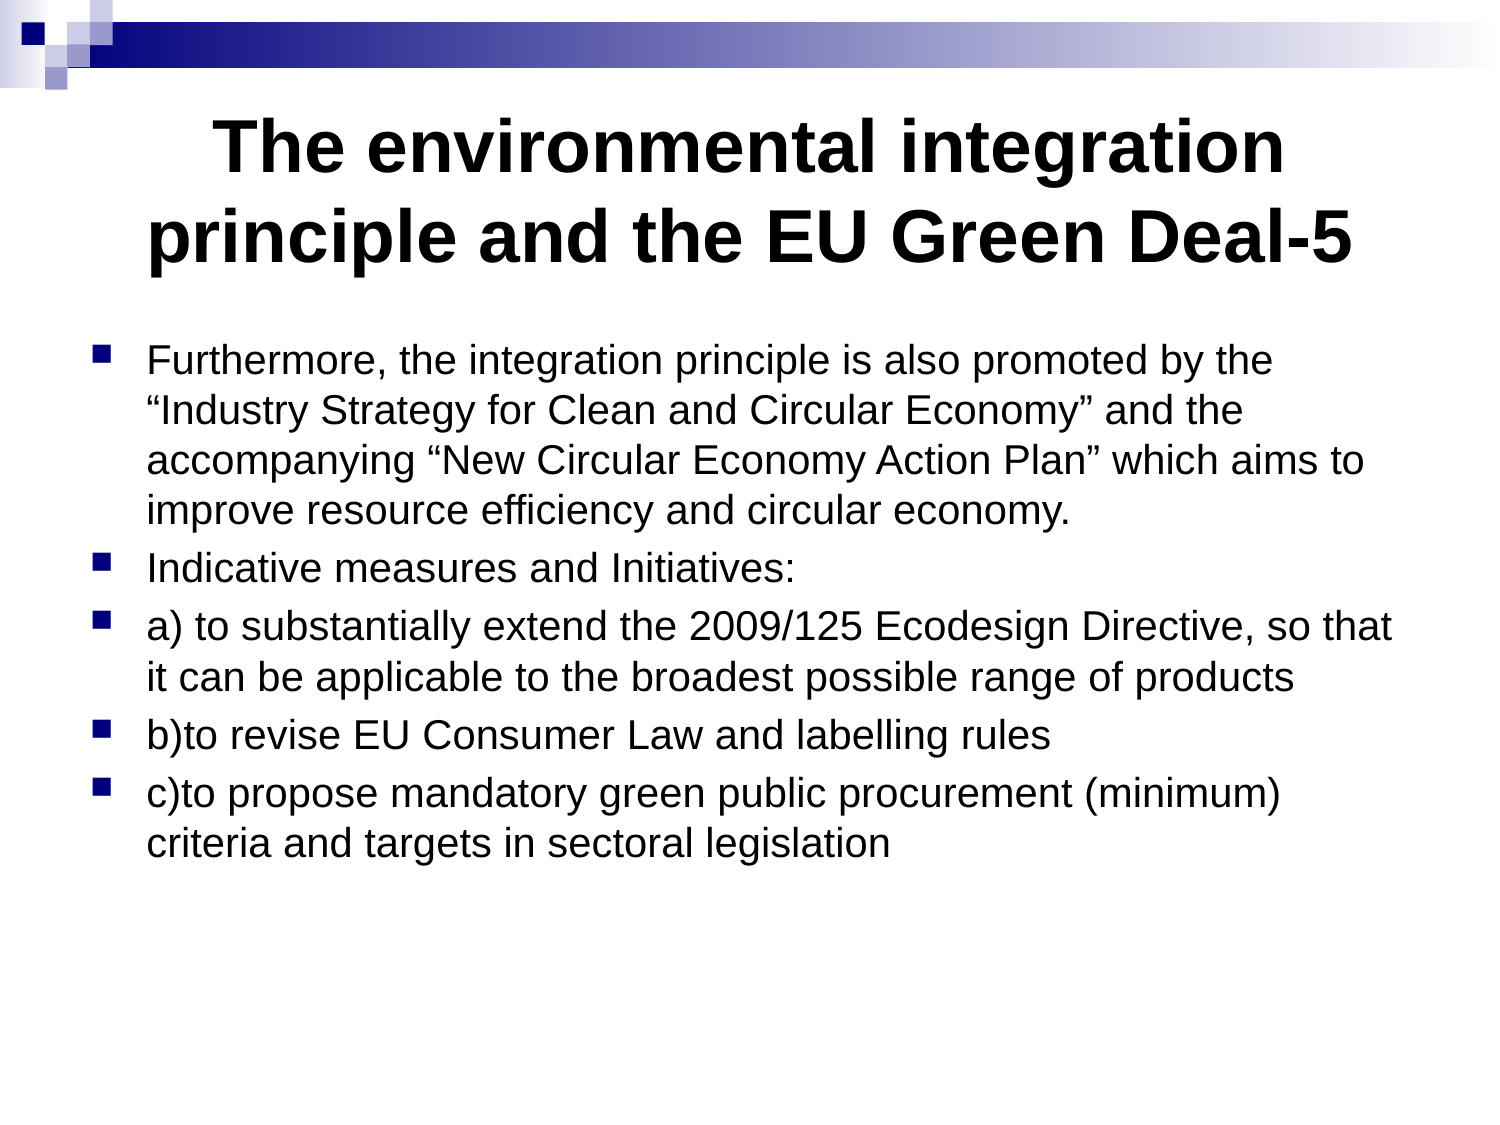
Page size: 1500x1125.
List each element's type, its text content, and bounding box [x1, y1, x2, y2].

title The environmental integration principle and the EU Green Deal-5 [75, 75, 1425, 300]
list Furthermore, the integration principle is also promoted by the “Industry Strategy for Clean and Circular Economy” and the accompanying “New Circular Economy Action Plan” which aims to improve resource efficiency and circular economy. Indicative measures and Initiatives: a) to substantially extend the 2009/125 Ecodesign Directive, so that it can be applicable to the broadest possible range of products b)to revise EU Consumer Law and labelling rules c)to propose mandatory green public procurement (minimum) criteria and targets in sectoral legislation [75, 324, 1425, 963]
